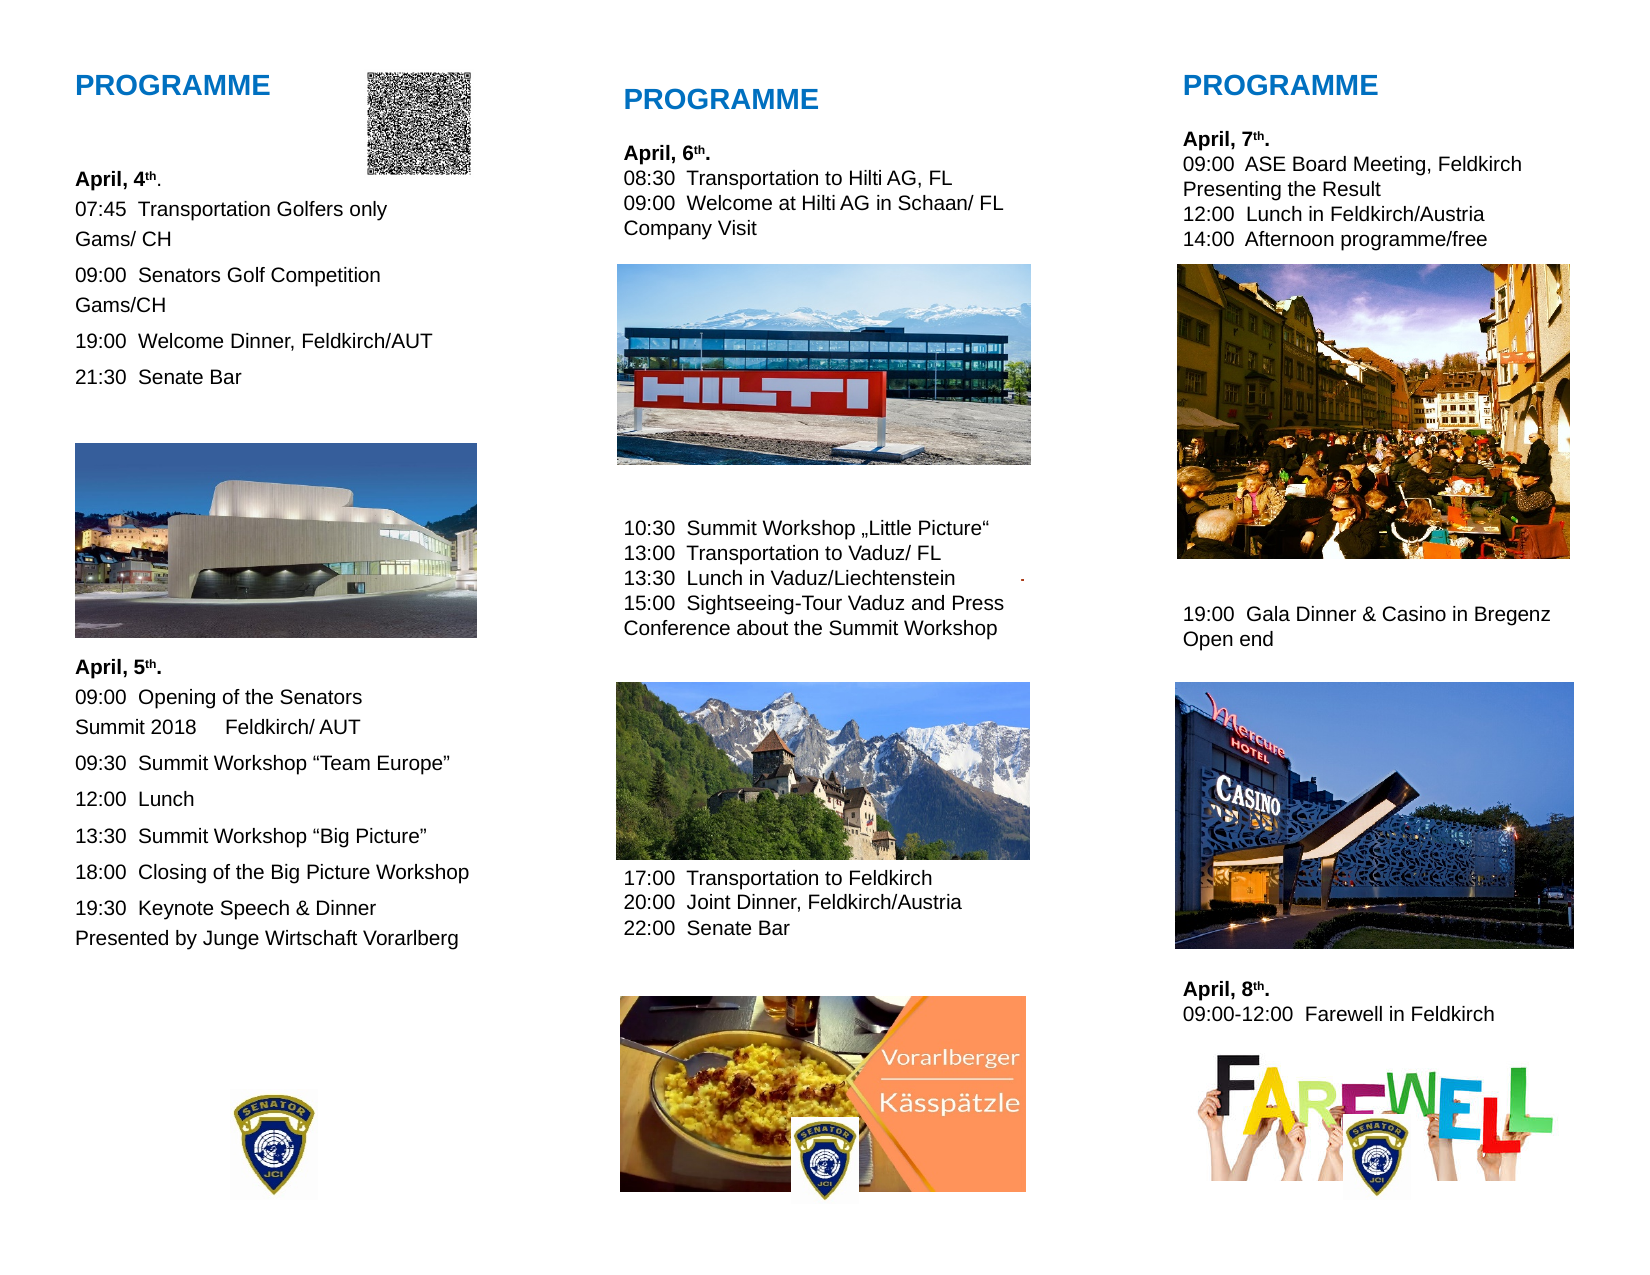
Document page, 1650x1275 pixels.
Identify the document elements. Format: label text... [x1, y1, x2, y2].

list PROGRAMME [75, 70, 364, 129]
picture [364, 69, 474, 178]
picture [1177, 264, 1570, 559]
picture [616, 681, 1030, 860]
picture [230, 1089, 318, 1200]
picture [617, 264, 1031, 465]
picture [1174, 682, 1574, 949]
text_box PROGRAMME April, 7th. 09:00 ASE Board Meeting, Feldkirch Presenting the Result 12:00 Lunch in Feldkirch/Austria 14:00 Afternoon programme/free 19:00 Gala Dinner & Casino in Bregenz Open end April, 8th. 09:00-12:00 Farewell in Feldkirch [1168, 58, 1582, 1033]
list April, 4th. 07:45 Transportation Golfers only Gams/ CH 09:00 Senators Golf Competition Gams/CH 19:00 Welcome Dinner, Feldkirch/AUT 21:30 Senate Bar April, 5th. 09:00 Opening of the Senators Summit 2018 Feldkirch/ AUT 09:30 Summit Workshop “Team Europe” 12:00 Lunch 13:30 Summit Workshop “Big Picture” 18:00 Closing of the Big Picture Workshop 19:30 Keynote Speech & Dinner Presented by Junge Wirtschaft Vorarlberg [75, 129, 474, 443]
text_box PROGRAMME April, 6th. 08:30 Transportation to Hilti AG, FL 09:00 Welcome at Hilti AG in Schaan/ FL Company Visit 10:30 Summit Workshop „Little Picture“ 13:00 Transportation to Vaduz/ FL 13:30 Lunch in Vaduz/Liechtenstein 15:00 Sightseeing-Tour Vaduz and Press Conference about the Summit Workshop 17:00 Transportation to Feldkirch 20:00 Joint Dinner, Feldkirch/Austria 22:00 Senate Bar [608, 72, 1022, 1072]
picture [74, 443, 477, 638]
picture [1174, 1030, 1579, 1200]
picture [620, 996, 1026, 1204]
